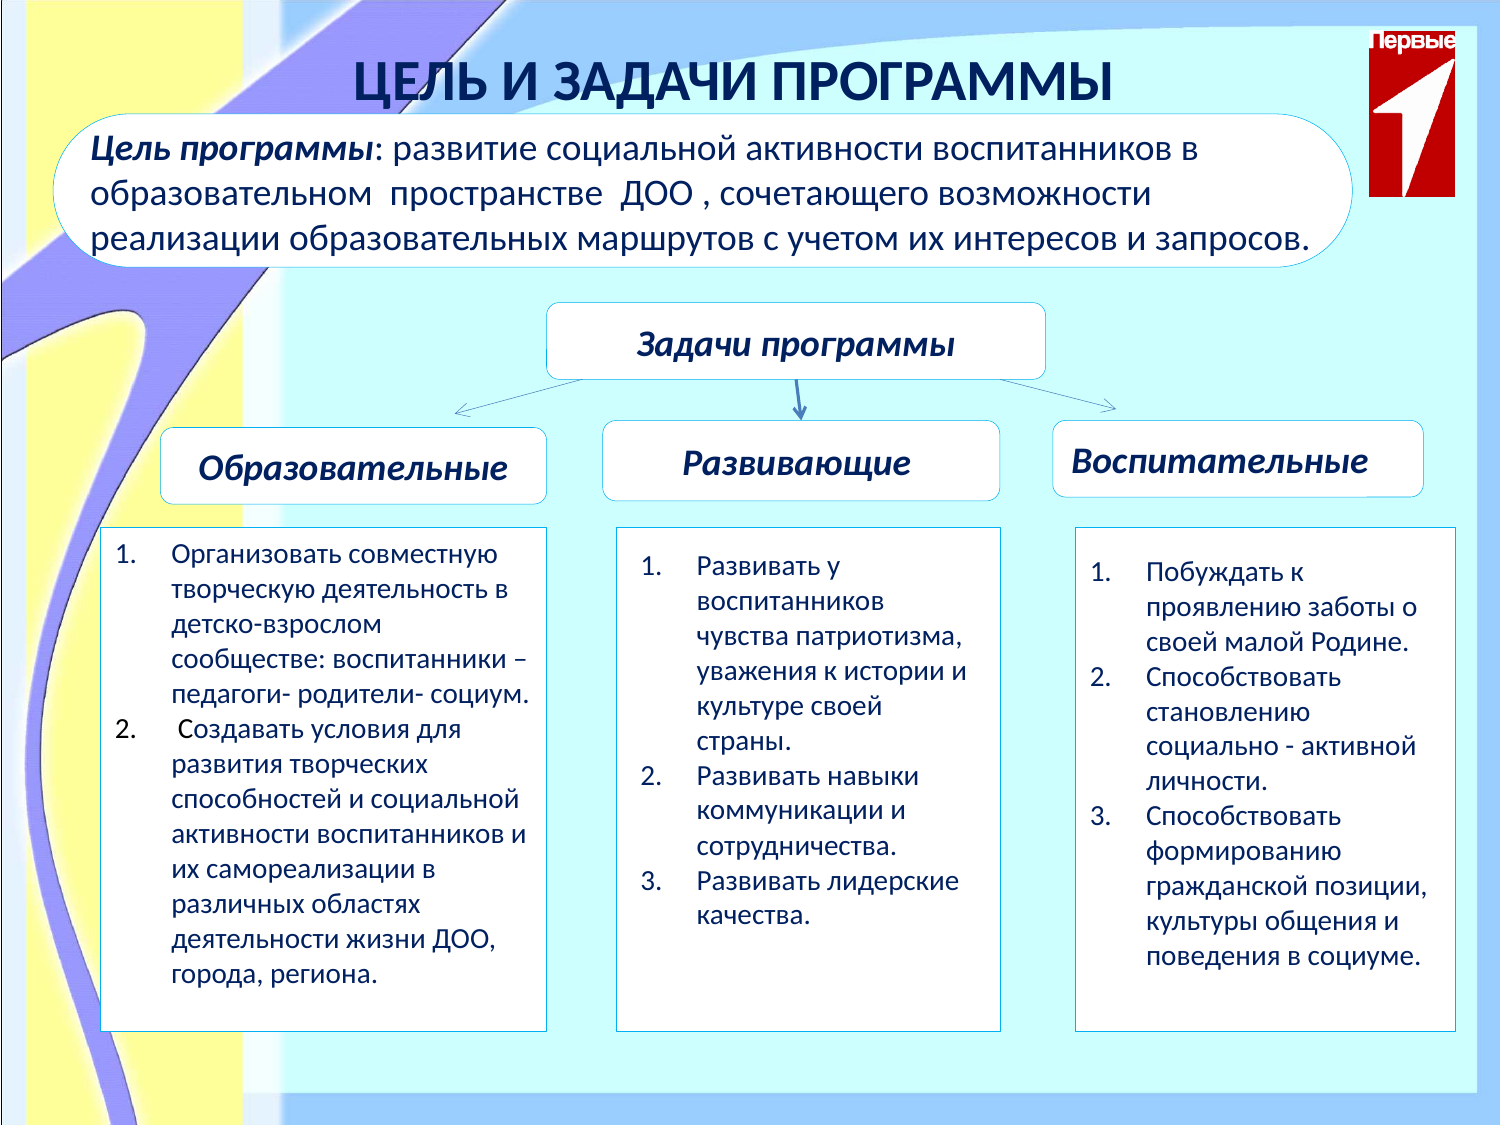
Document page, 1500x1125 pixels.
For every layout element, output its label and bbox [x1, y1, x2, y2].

text_box [795, 379, 802, 421]
text_box [454, 378, 583, 414]
picture [0, 0, 1500, 1125]
text_box [999, 379, 1117, 410]
